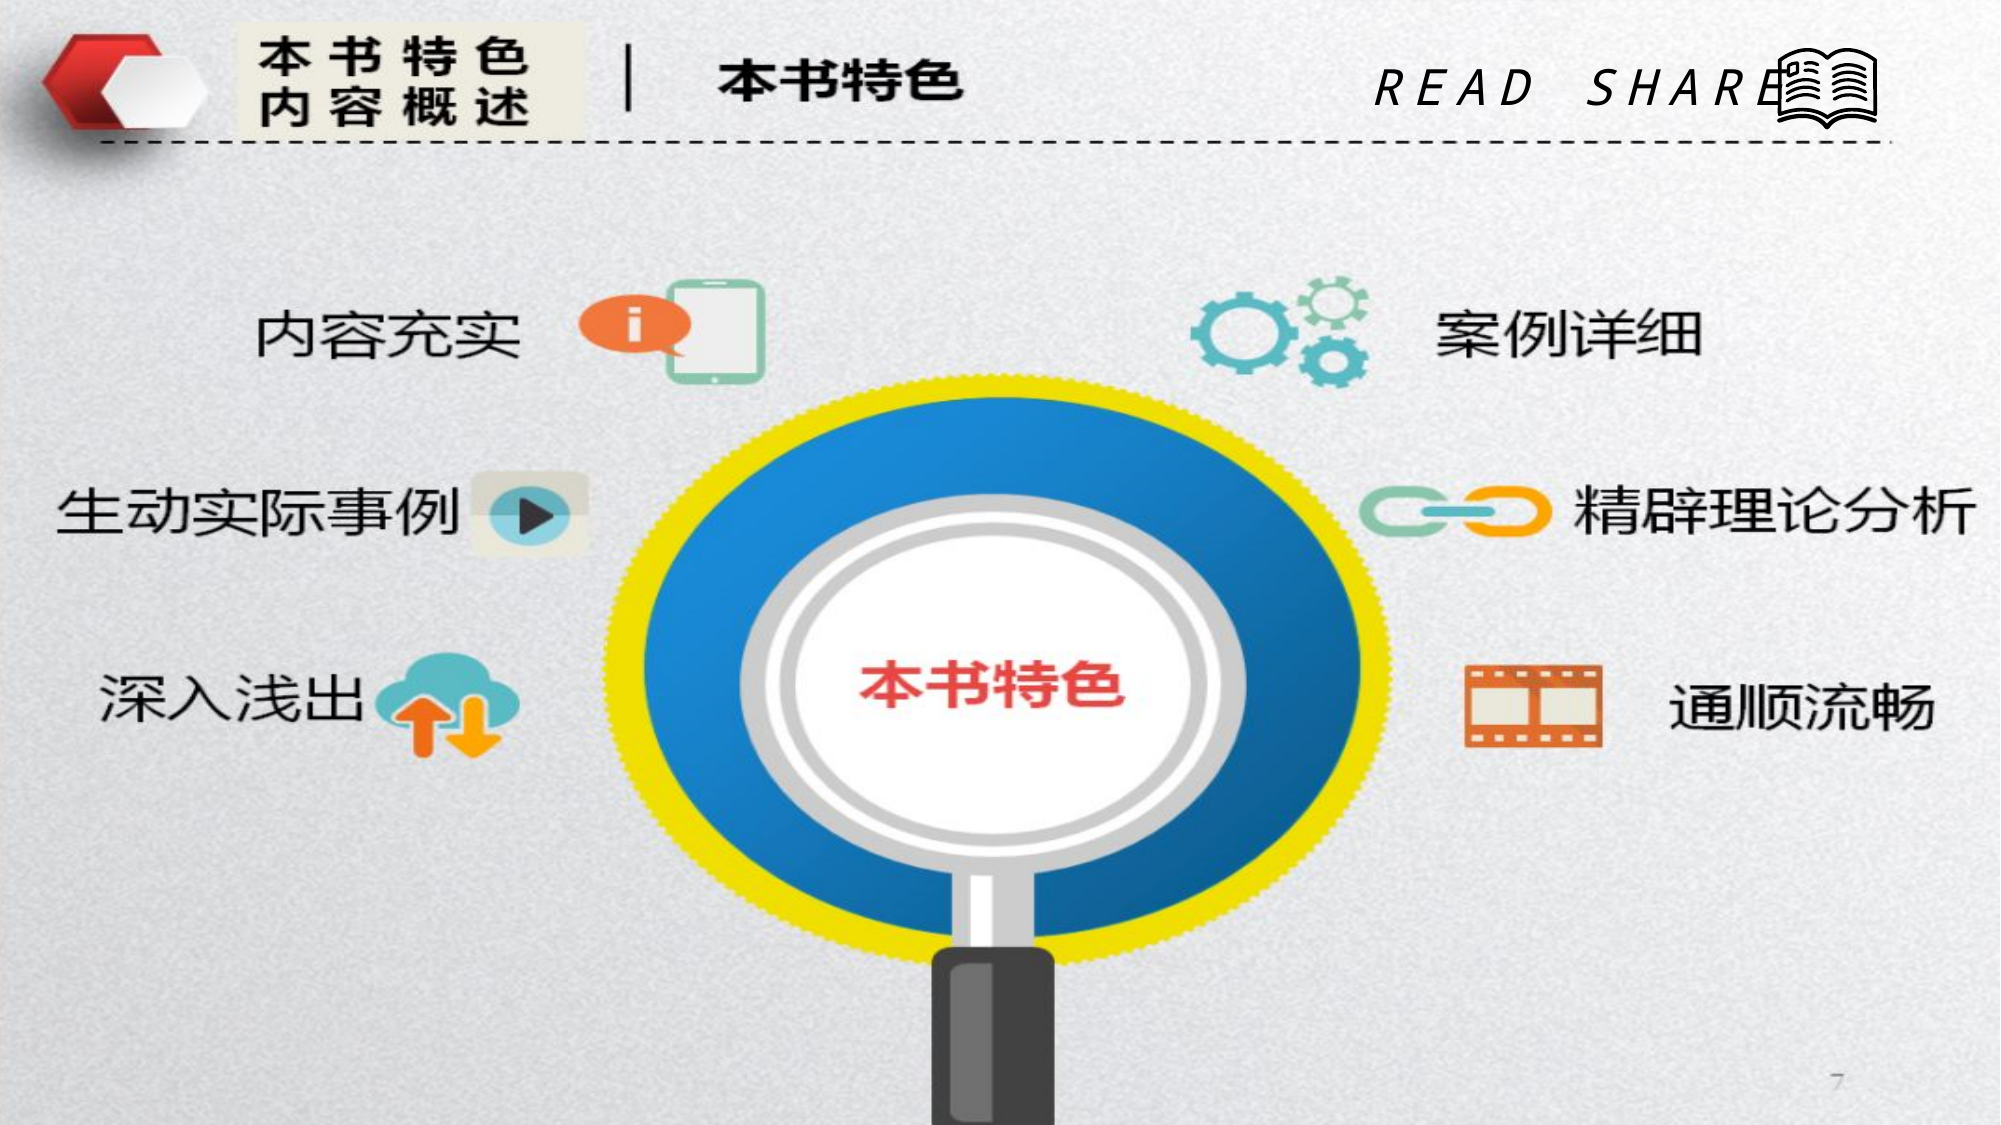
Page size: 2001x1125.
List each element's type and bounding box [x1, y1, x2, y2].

picture [0, 0, 2000, 1125]
text_box [1355, 47, 1878, 130]
